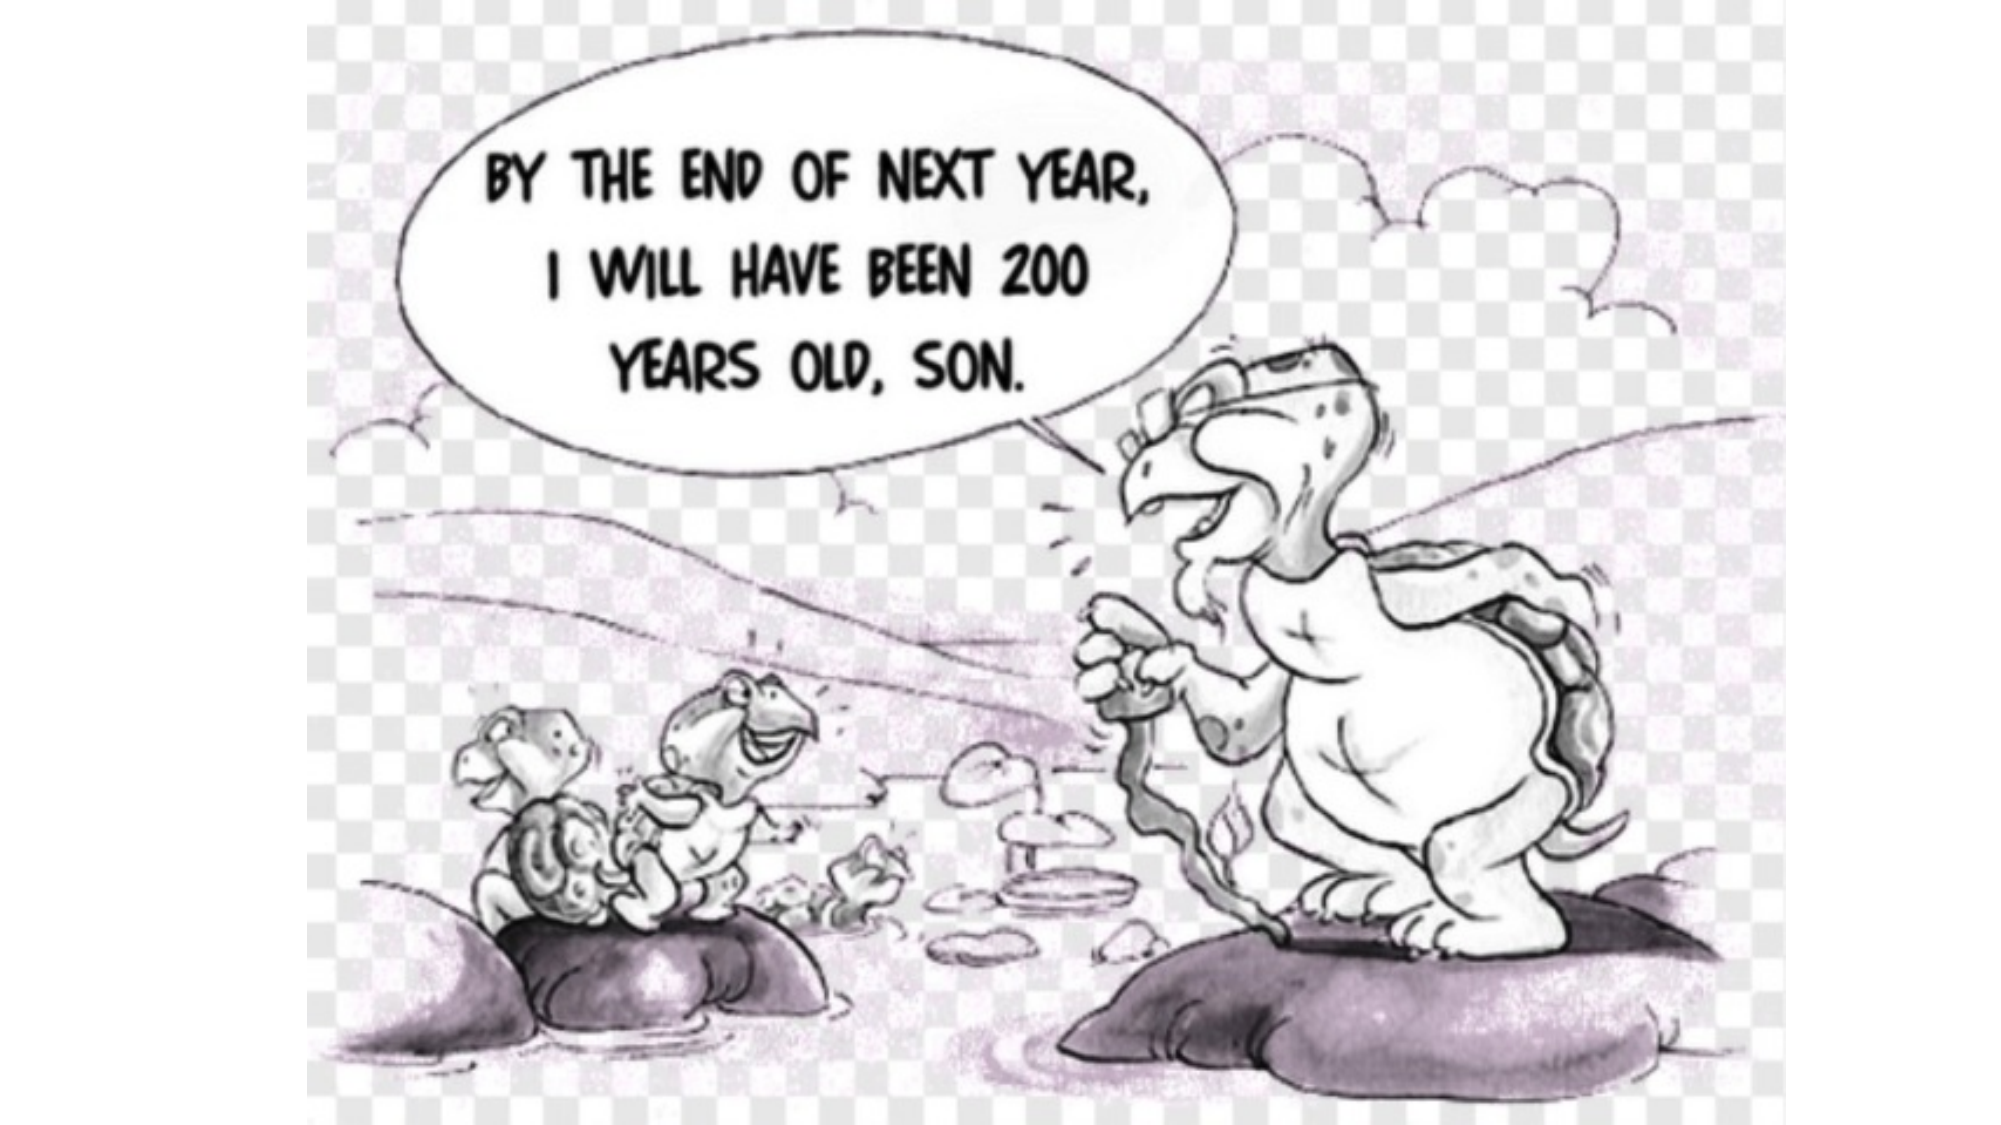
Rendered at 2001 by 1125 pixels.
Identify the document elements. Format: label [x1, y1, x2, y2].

list [307, 0, 1786, 1125]
